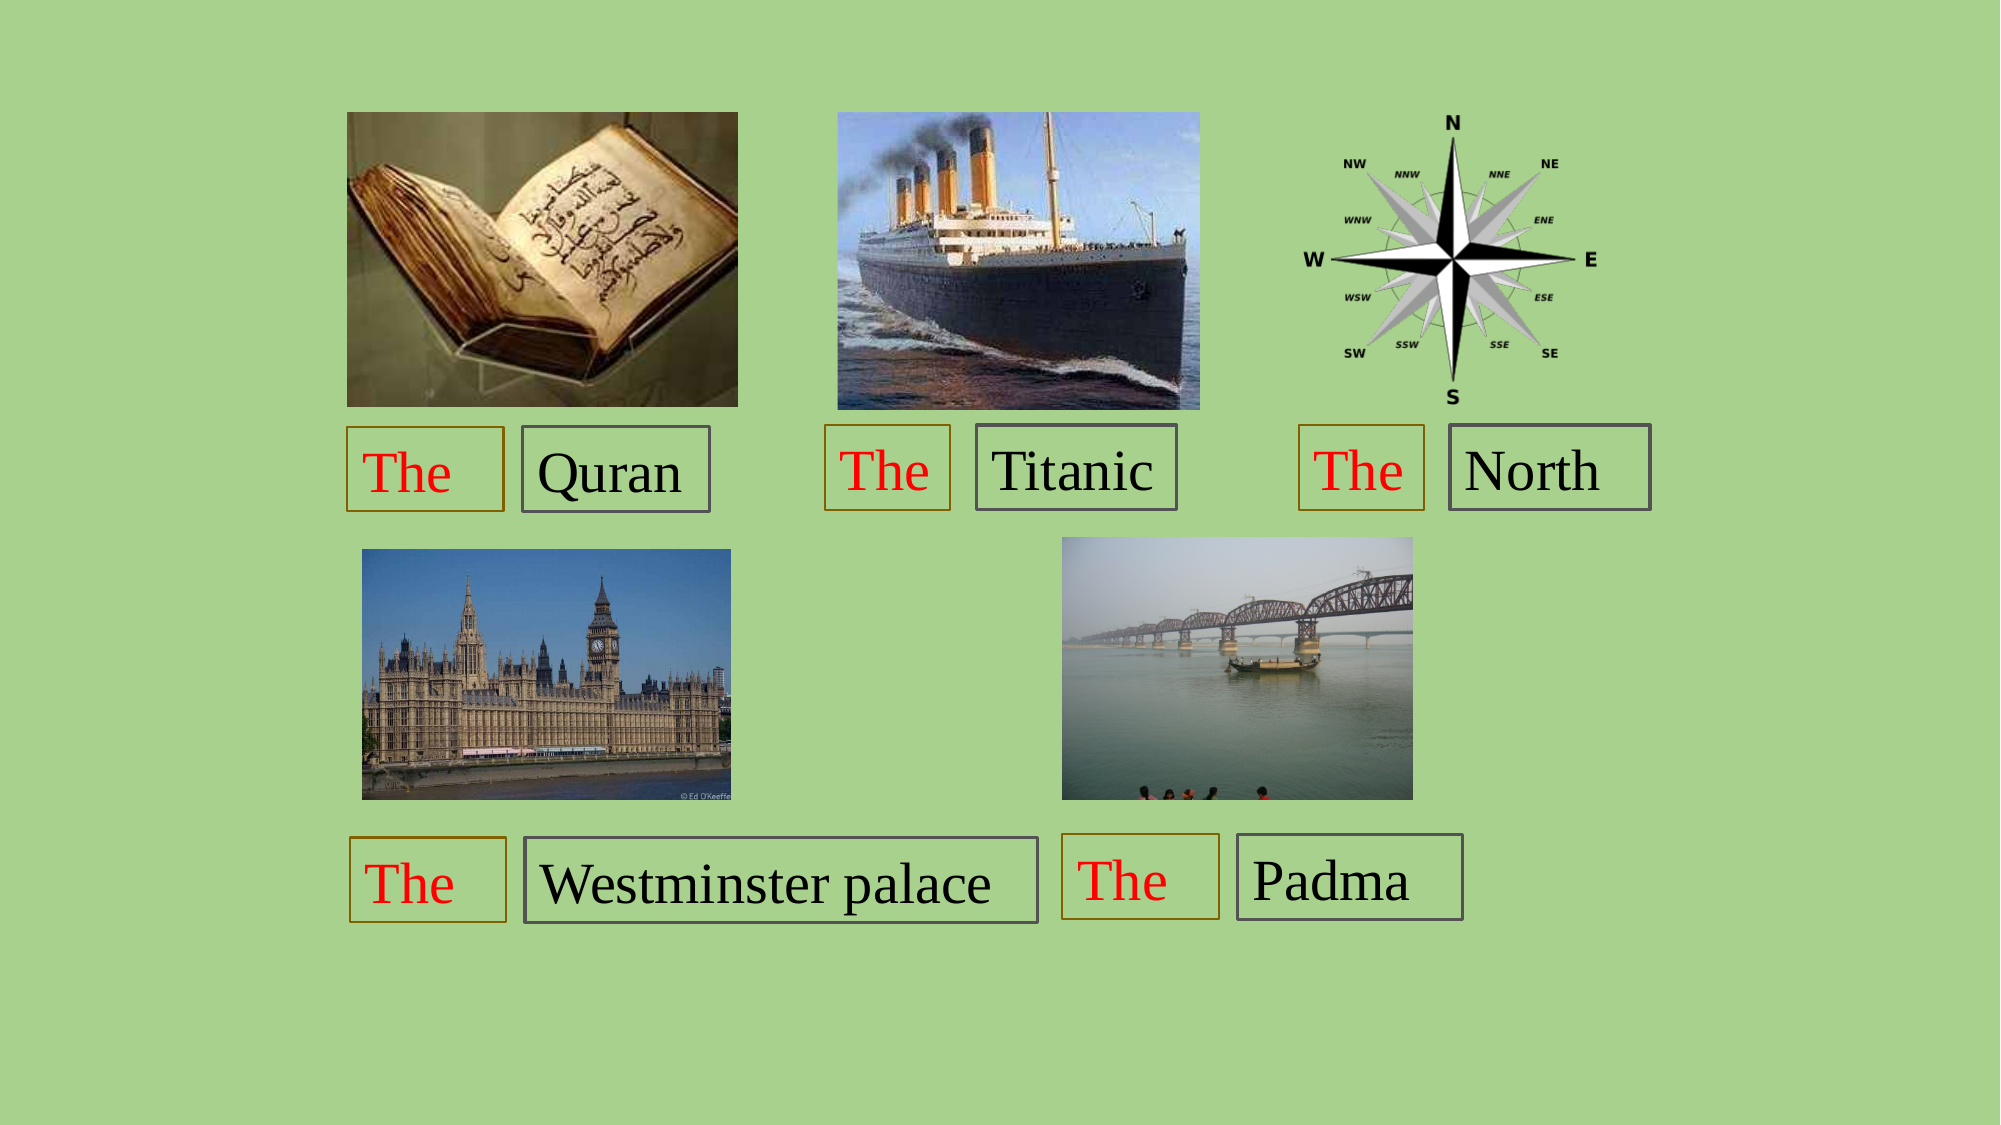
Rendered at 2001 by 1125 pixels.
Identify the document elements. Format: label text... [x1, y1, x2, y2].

picture [1299, 109, 1600, 410]
text_box The [1298, 425, 1424, 510]
text_box Westminster palace [524, 837, 1038, 923]
picture [362, 549, 731, 800]
text_box The [1062, 834, 1219, 920]
text_box Quran [522, 426, 710, 512]
text_box Padma [1237, 834, 1463, 920]
text_box The [349, 837, 507, 923]
picture [347, 112, 738, 407]
picture [837, 112, 1200, 410]
text_box Titanic [976, 425, 1177, 510]
text_box North [1449, 425, 1650, 510]
text_box The [825, 425, 950, 510]
text_box The [347, 426, 504, 512]
picture [1062, 537, 1413, 800]
